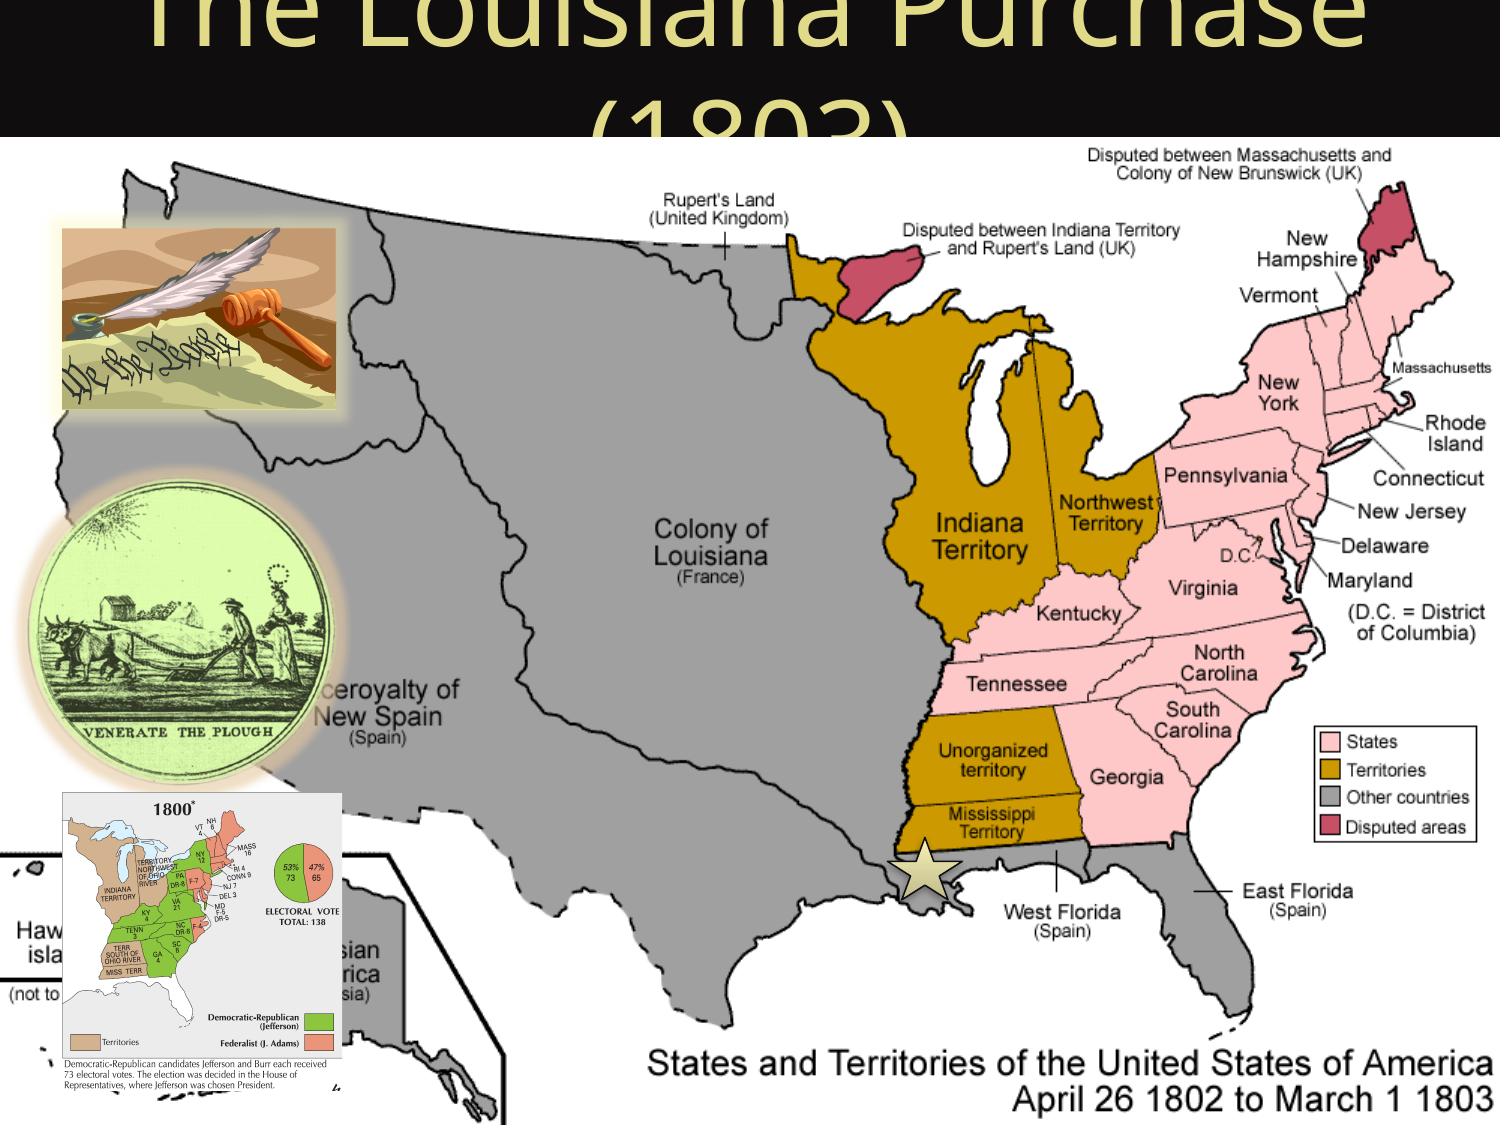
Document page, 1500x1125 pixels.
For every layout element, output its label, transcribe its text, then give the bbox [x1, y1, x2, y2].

title The Louisiana Purchase (1803) [0, 0, 1500, 137]
picture [0, 137, 1500, 1125]
